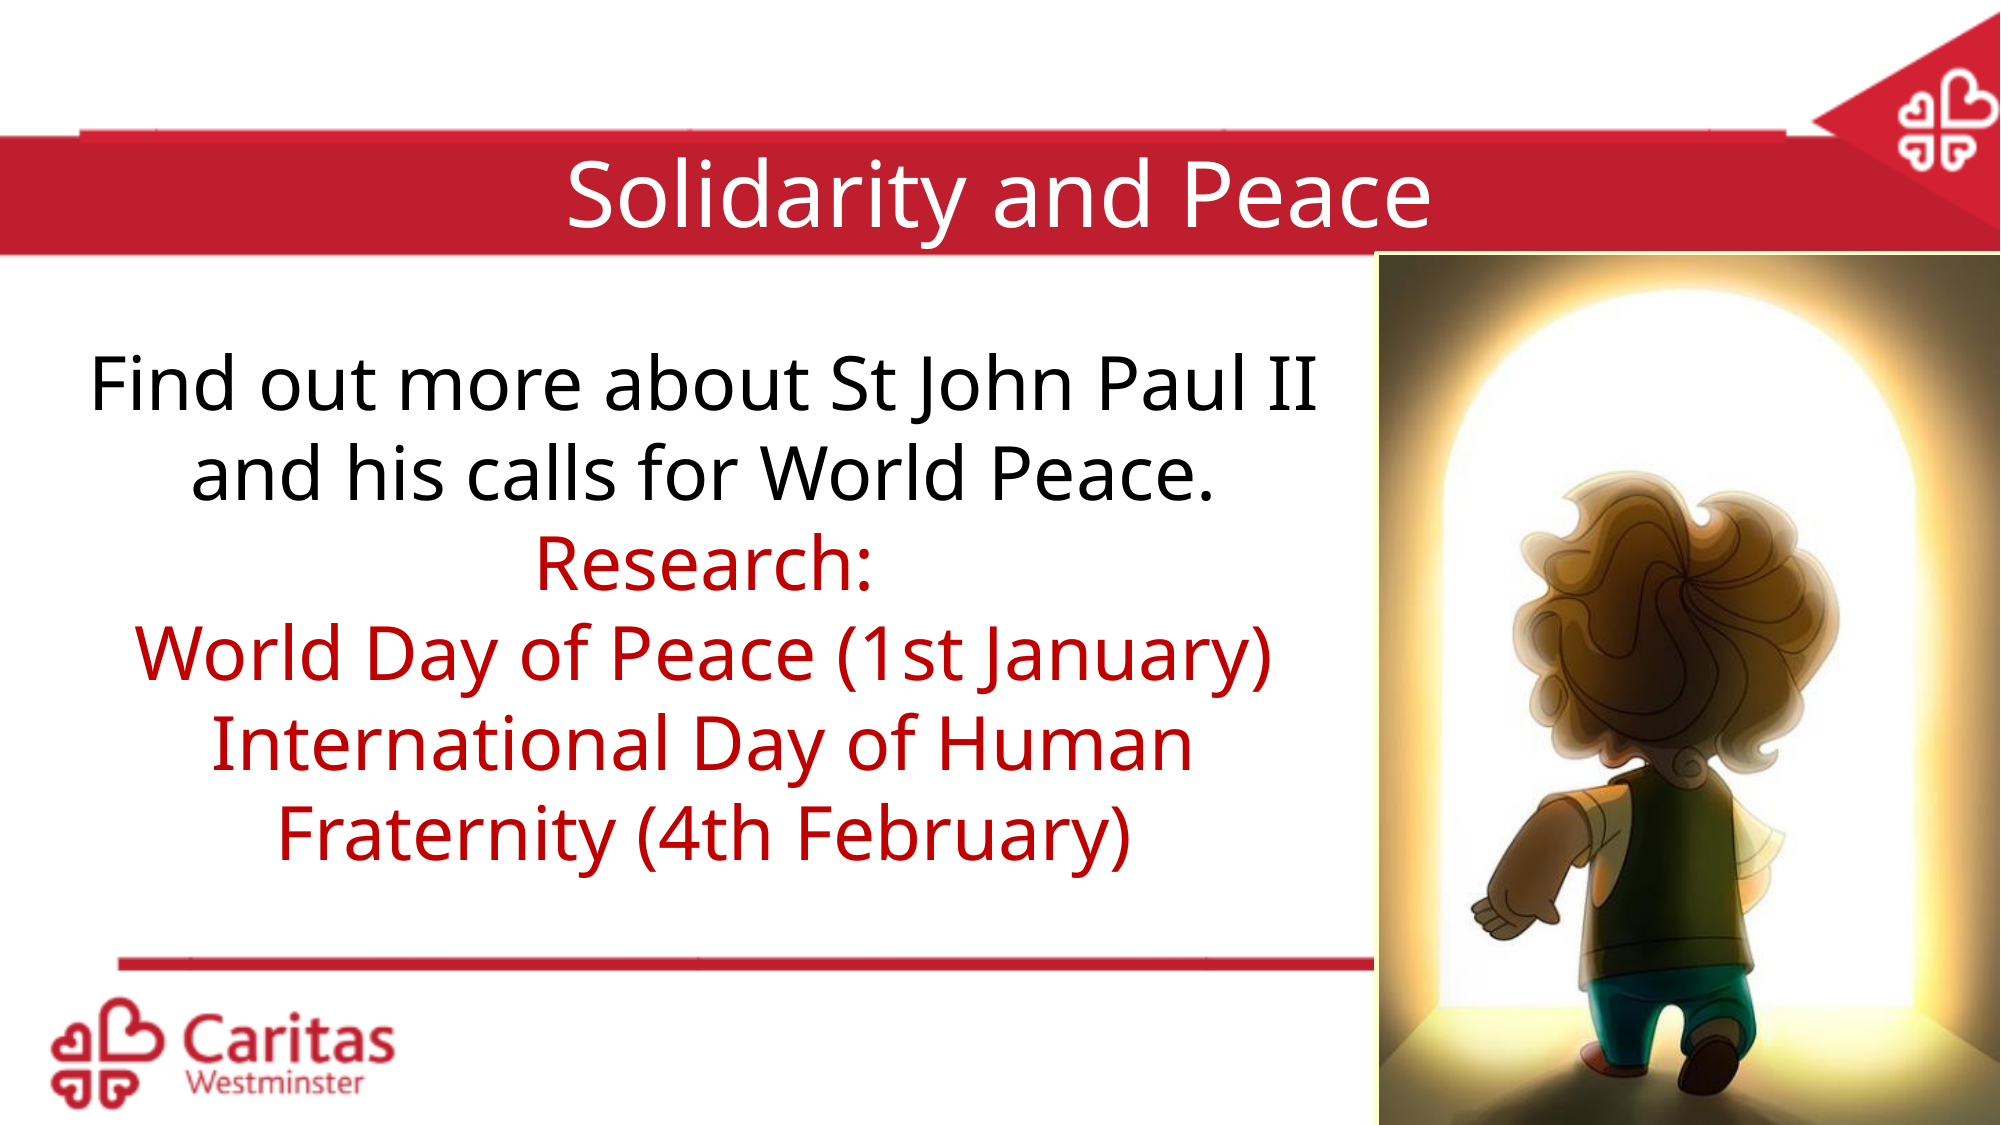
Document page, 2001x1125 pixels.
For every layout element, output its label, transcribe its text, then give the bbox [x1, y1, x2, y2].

picture [0, 0, 2000, 1125]
text_box Find out more about St John Paul II and his calls for World Peace. Research: World Day of Peace (1st January) International Day of Human Fraternity (4th February) [57, 327, 1351, 883]
